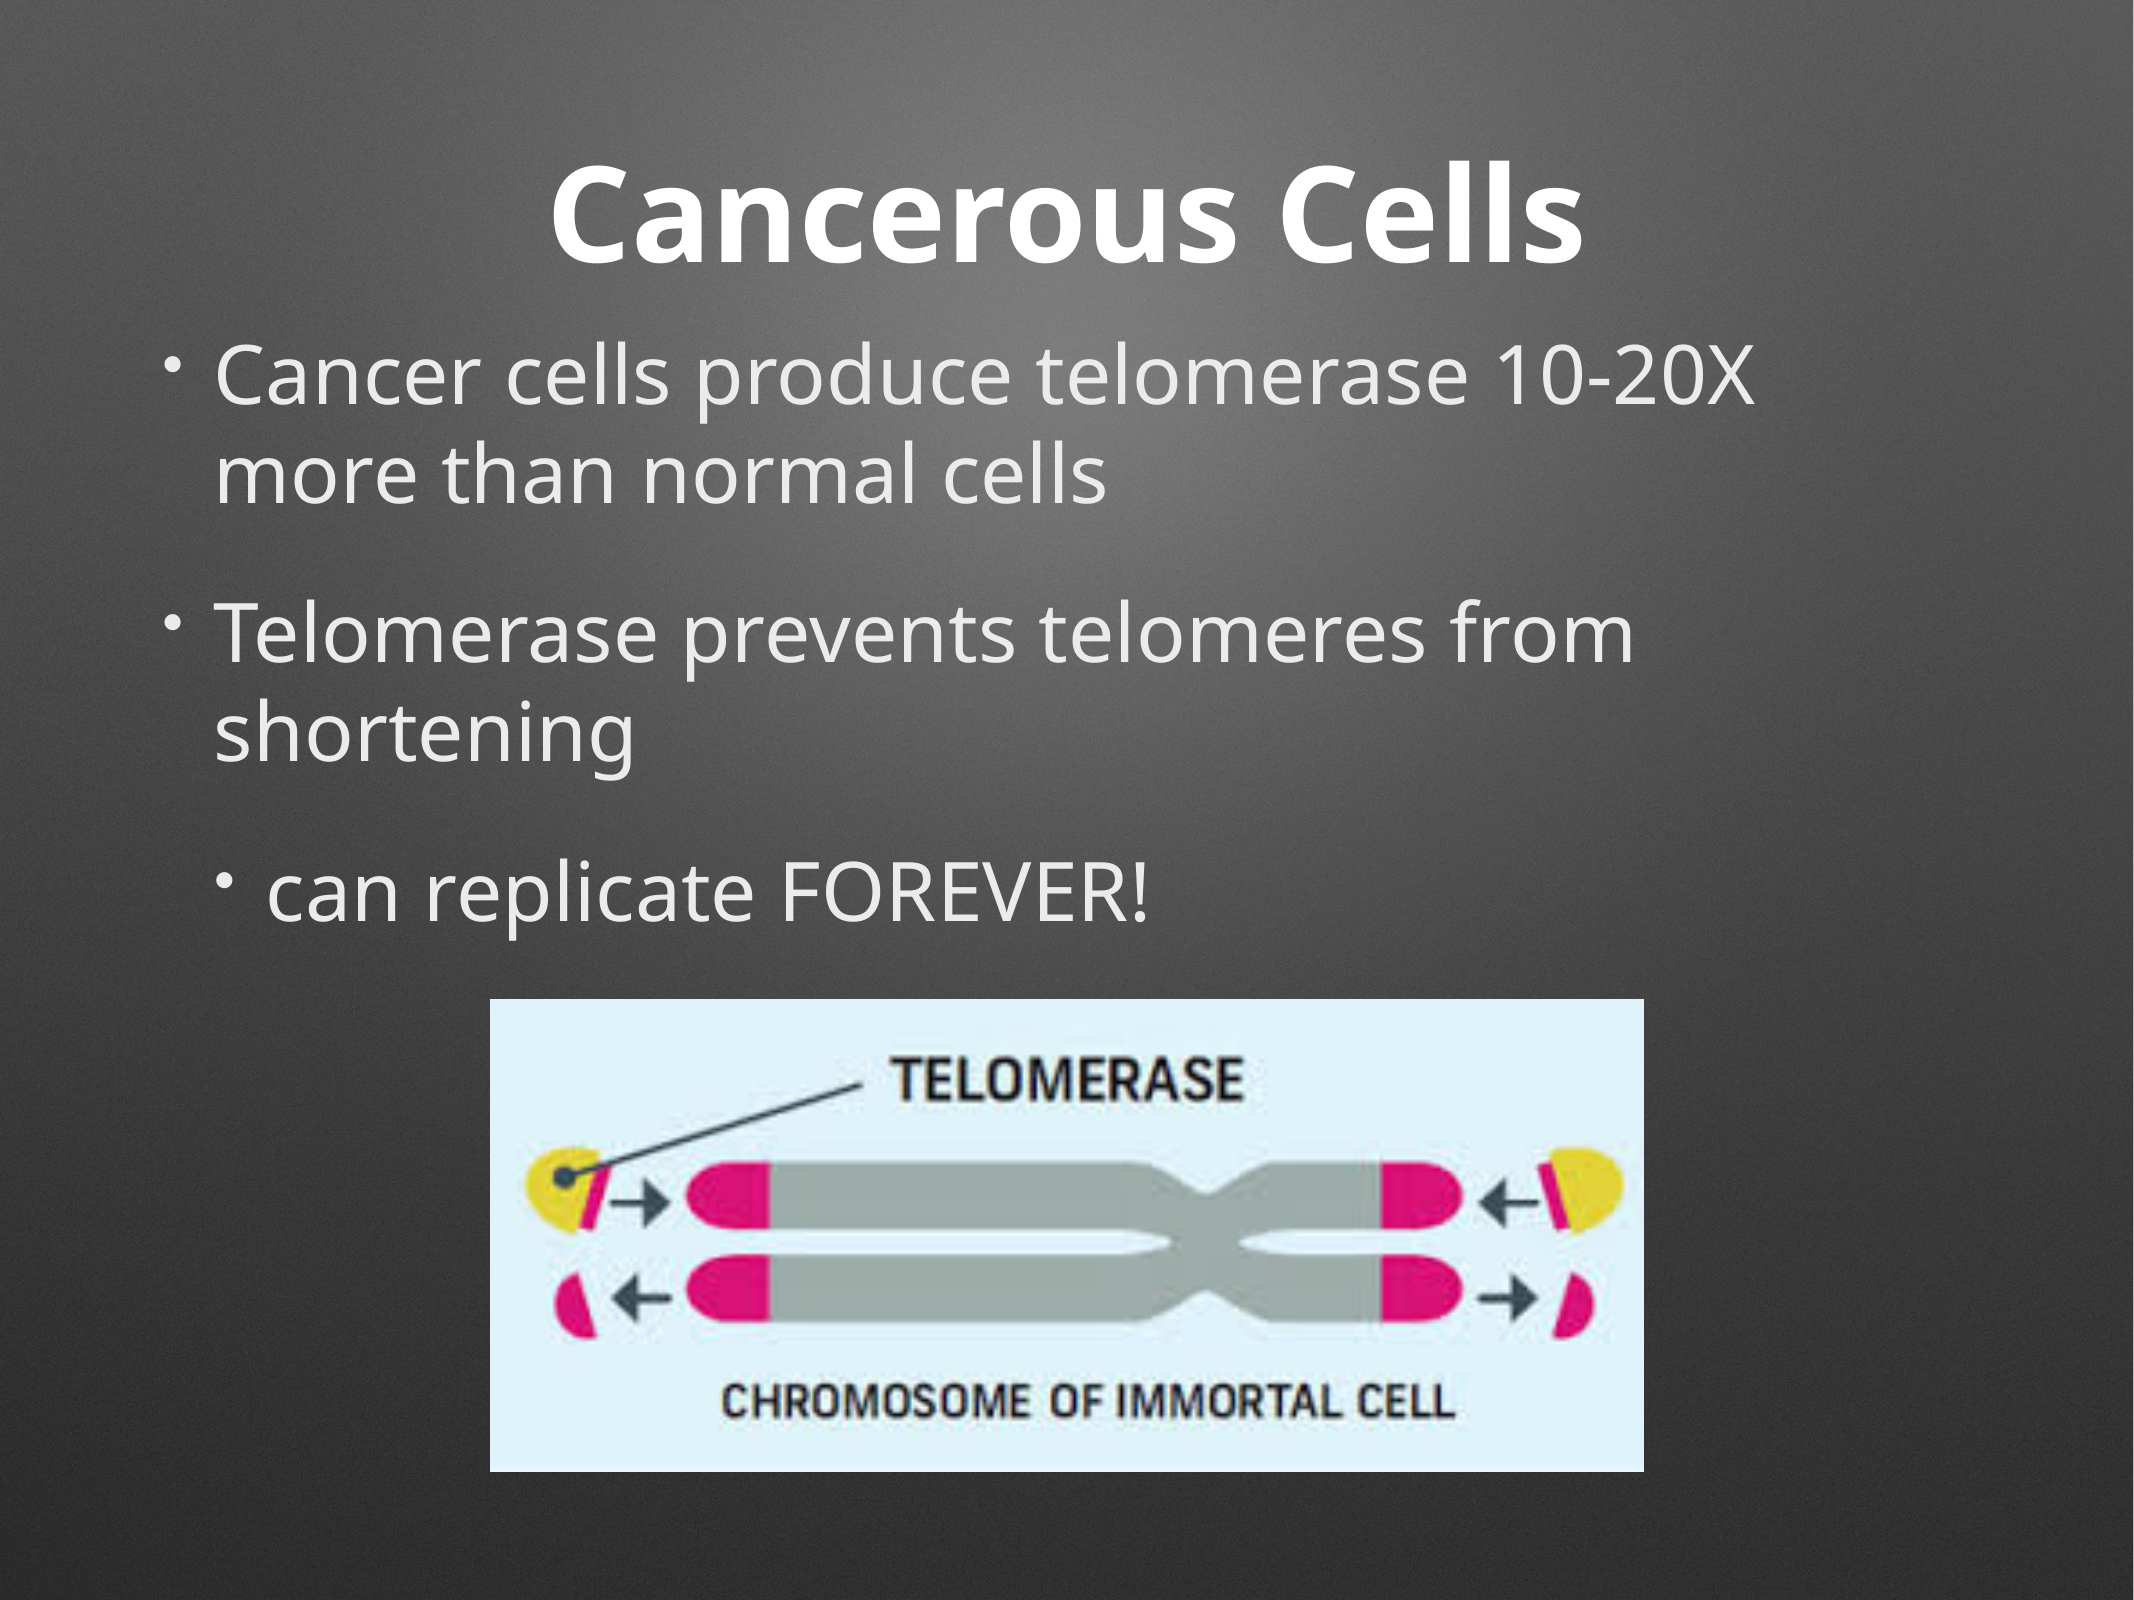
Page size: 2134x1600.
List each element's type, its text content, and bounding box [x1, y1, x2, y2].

title Cancerous Cells [124, 32, 2009, 386]
list Cancer cells produce telomerase 10-20X more than normal cells Telomerase prevents telomeres from shortening can replicate FOREVER! [161, 305, 1972, 955]
picture [0, 0, 2134, 1600]
